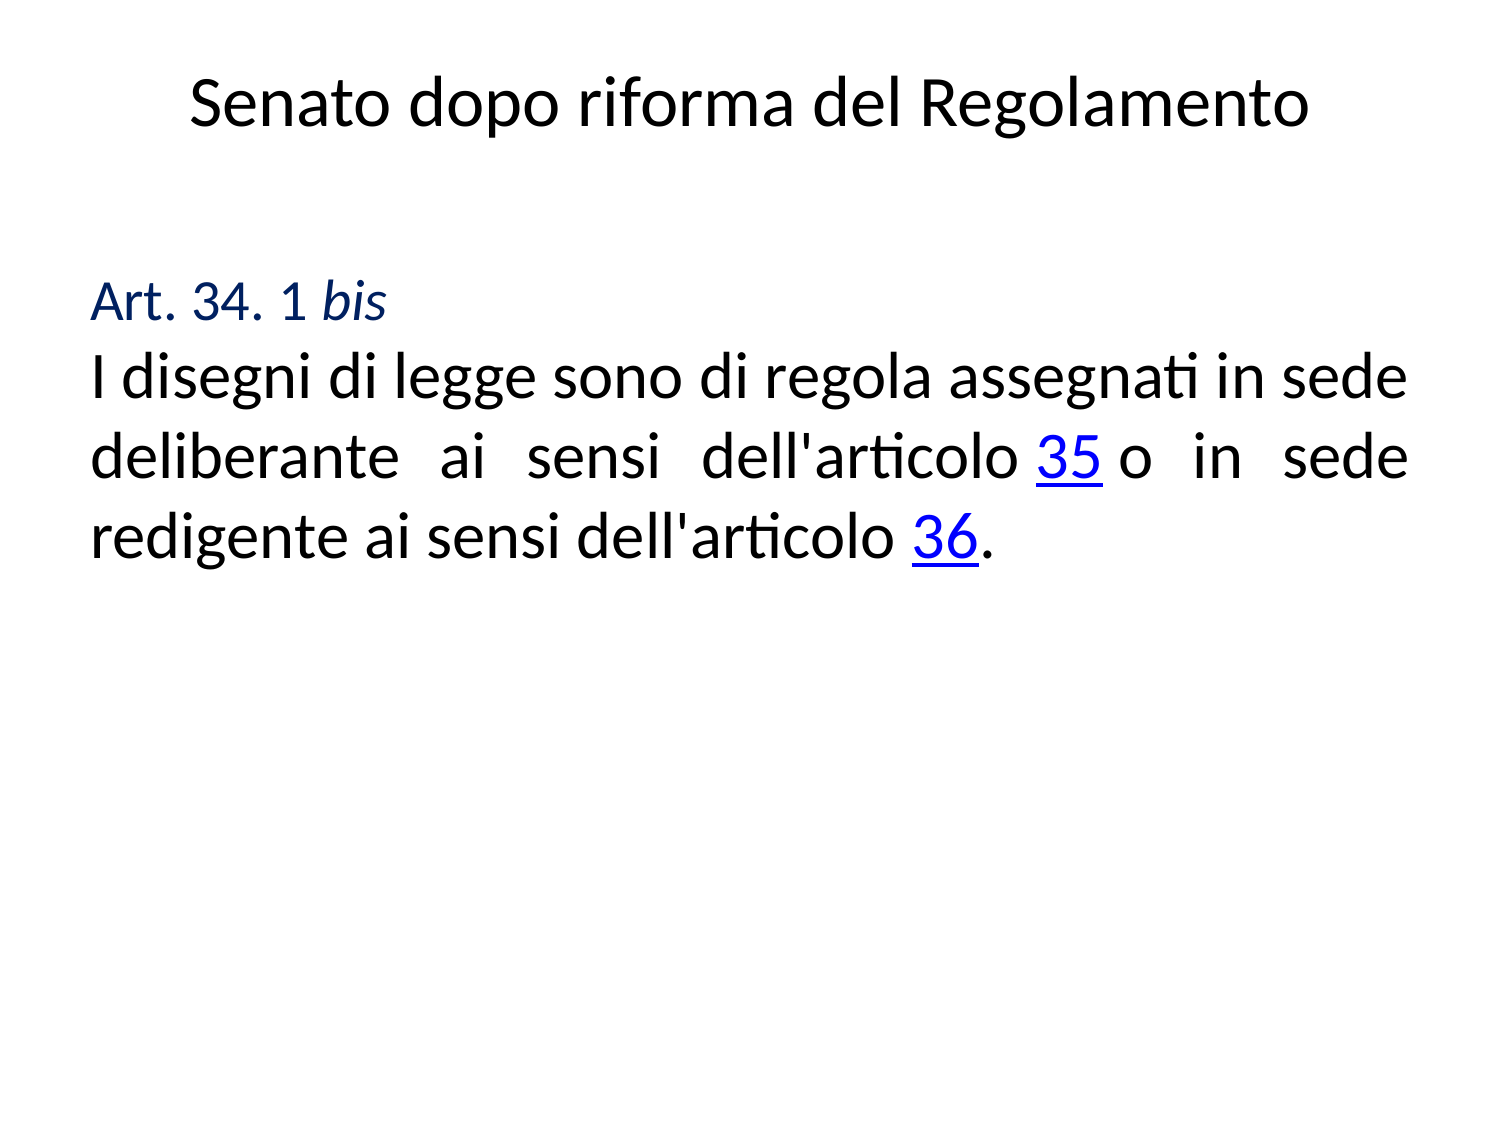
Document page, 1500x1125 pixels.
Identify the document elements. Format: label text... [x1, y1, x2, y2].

list Art. 34. 1 bis I disegni di legge sono di regola assegnati in sede deliberante ai sensi dell'articolo 35 o in sede redigente ai sensi dell'articolo 36. [75, 172, 1425, 1047]
title Senato dopo riforma del Regolamento [75, 45, 1425, 149]
